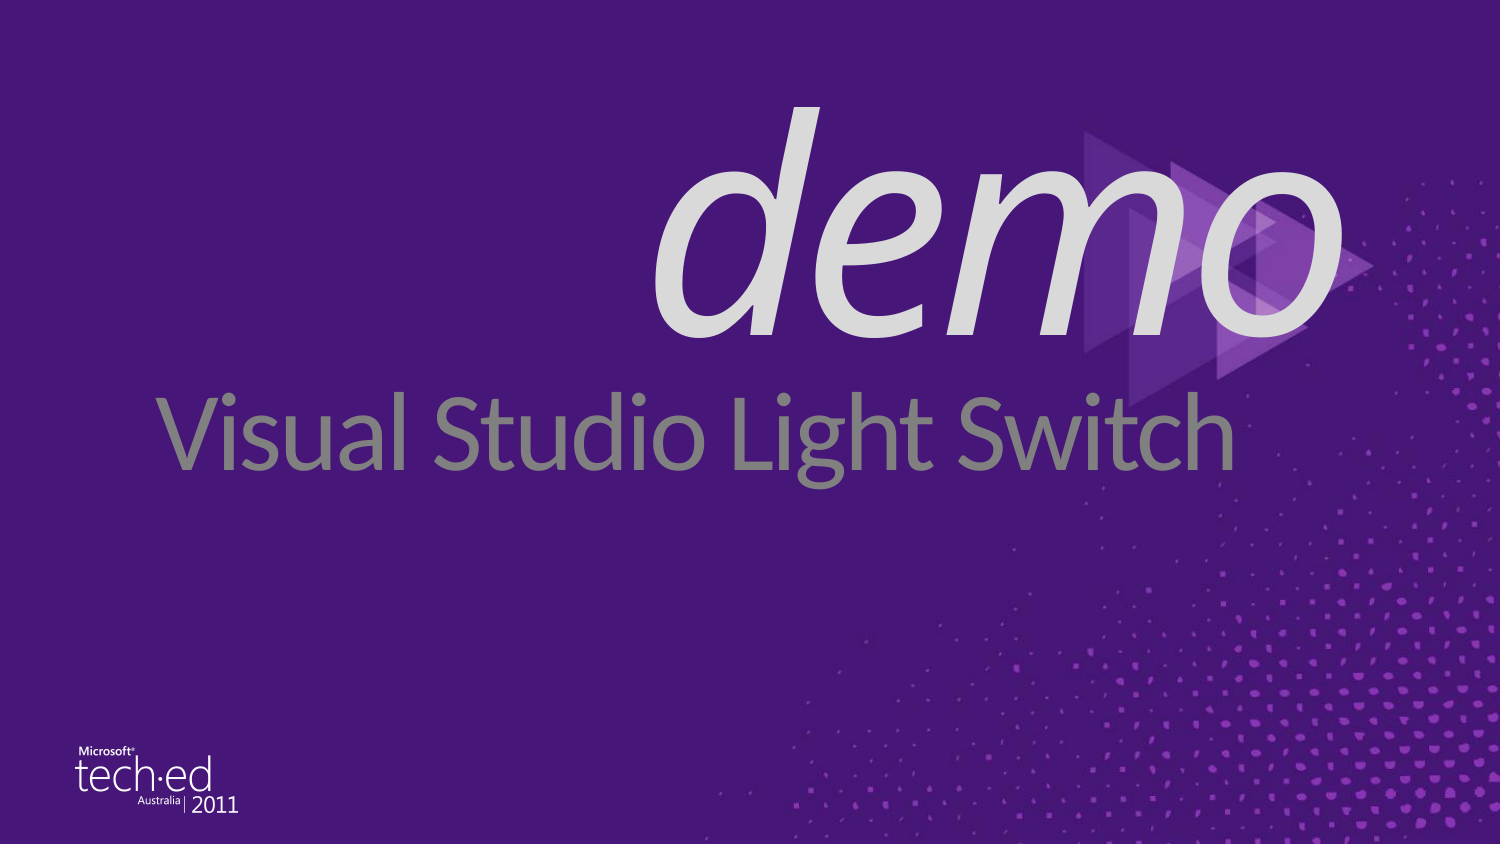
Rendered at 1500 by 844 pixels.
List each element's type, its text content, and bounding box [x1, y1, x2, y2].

picture [0, 0, 1500, 844]
title Visual Studio Light Switch [140, 366, 1288, 529]
list demo [64, 28, 1436, 198]
